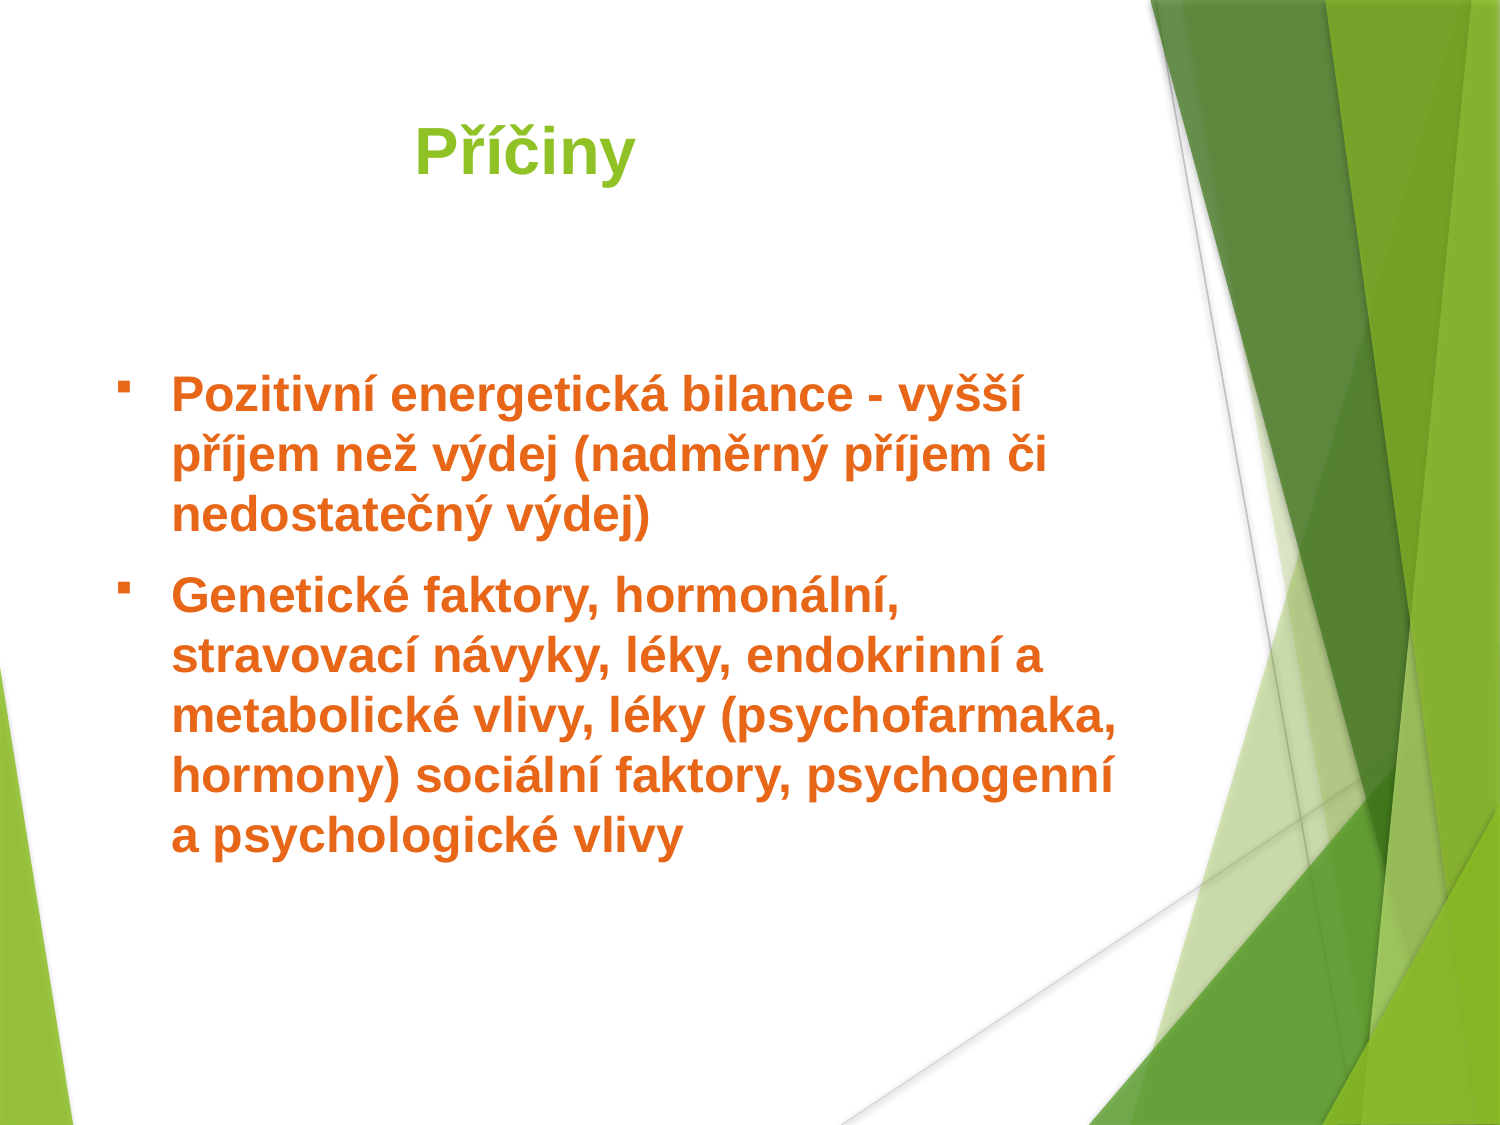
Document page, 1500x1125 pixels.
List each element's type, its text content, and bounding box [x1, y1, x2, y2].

text_box Příčiny [99, 99, 1142, 267]
text_box Pozitivní energetická bilance - vyšší příjem než výdej (nadměrný příjem či nedostatečný výdej) Genetické faktory, hormonální, stravovací návyky, léky, endokrinní a metabolické vlivy, léky (psychofarmaka, hormony) sociální faktory, psychogenní a psychologické vlivy [99, 354, 1142, 991]
